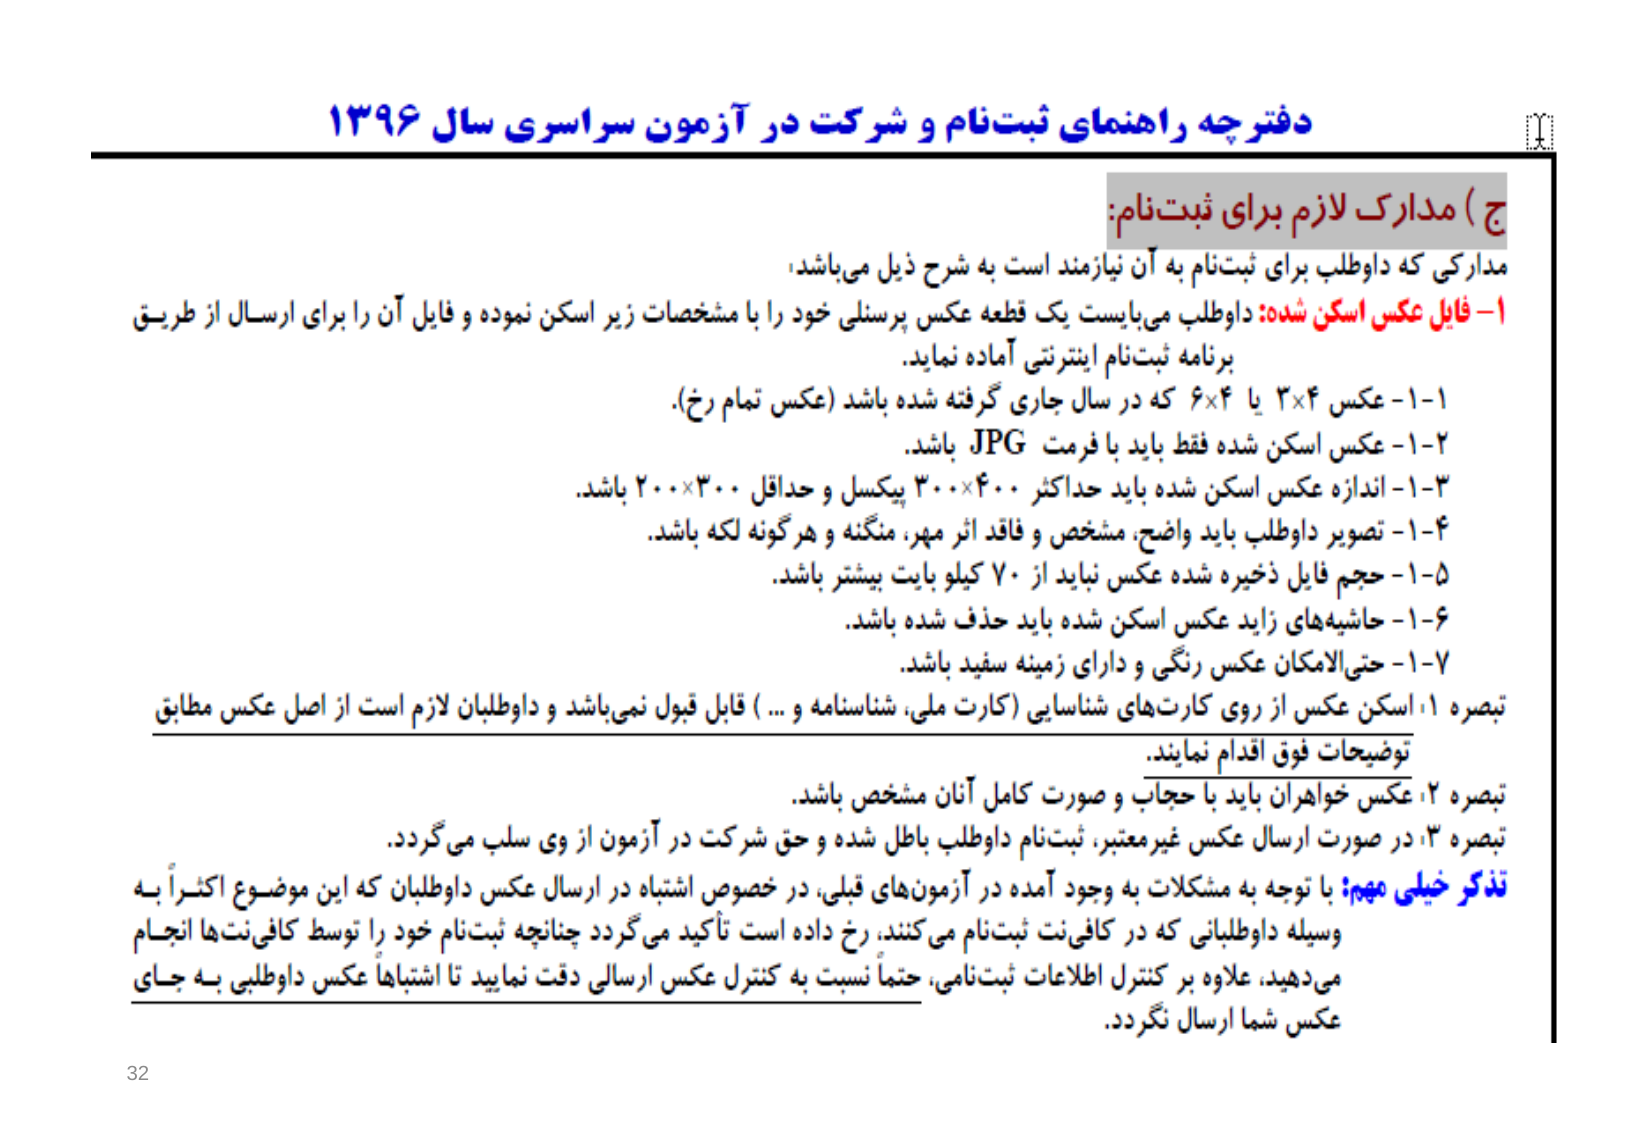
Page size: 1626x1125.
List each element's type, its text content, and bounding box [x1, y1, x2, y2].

picture [91, 89, 1564, 1043]
slide_number 32 [111, 1043, 478, 1103]
